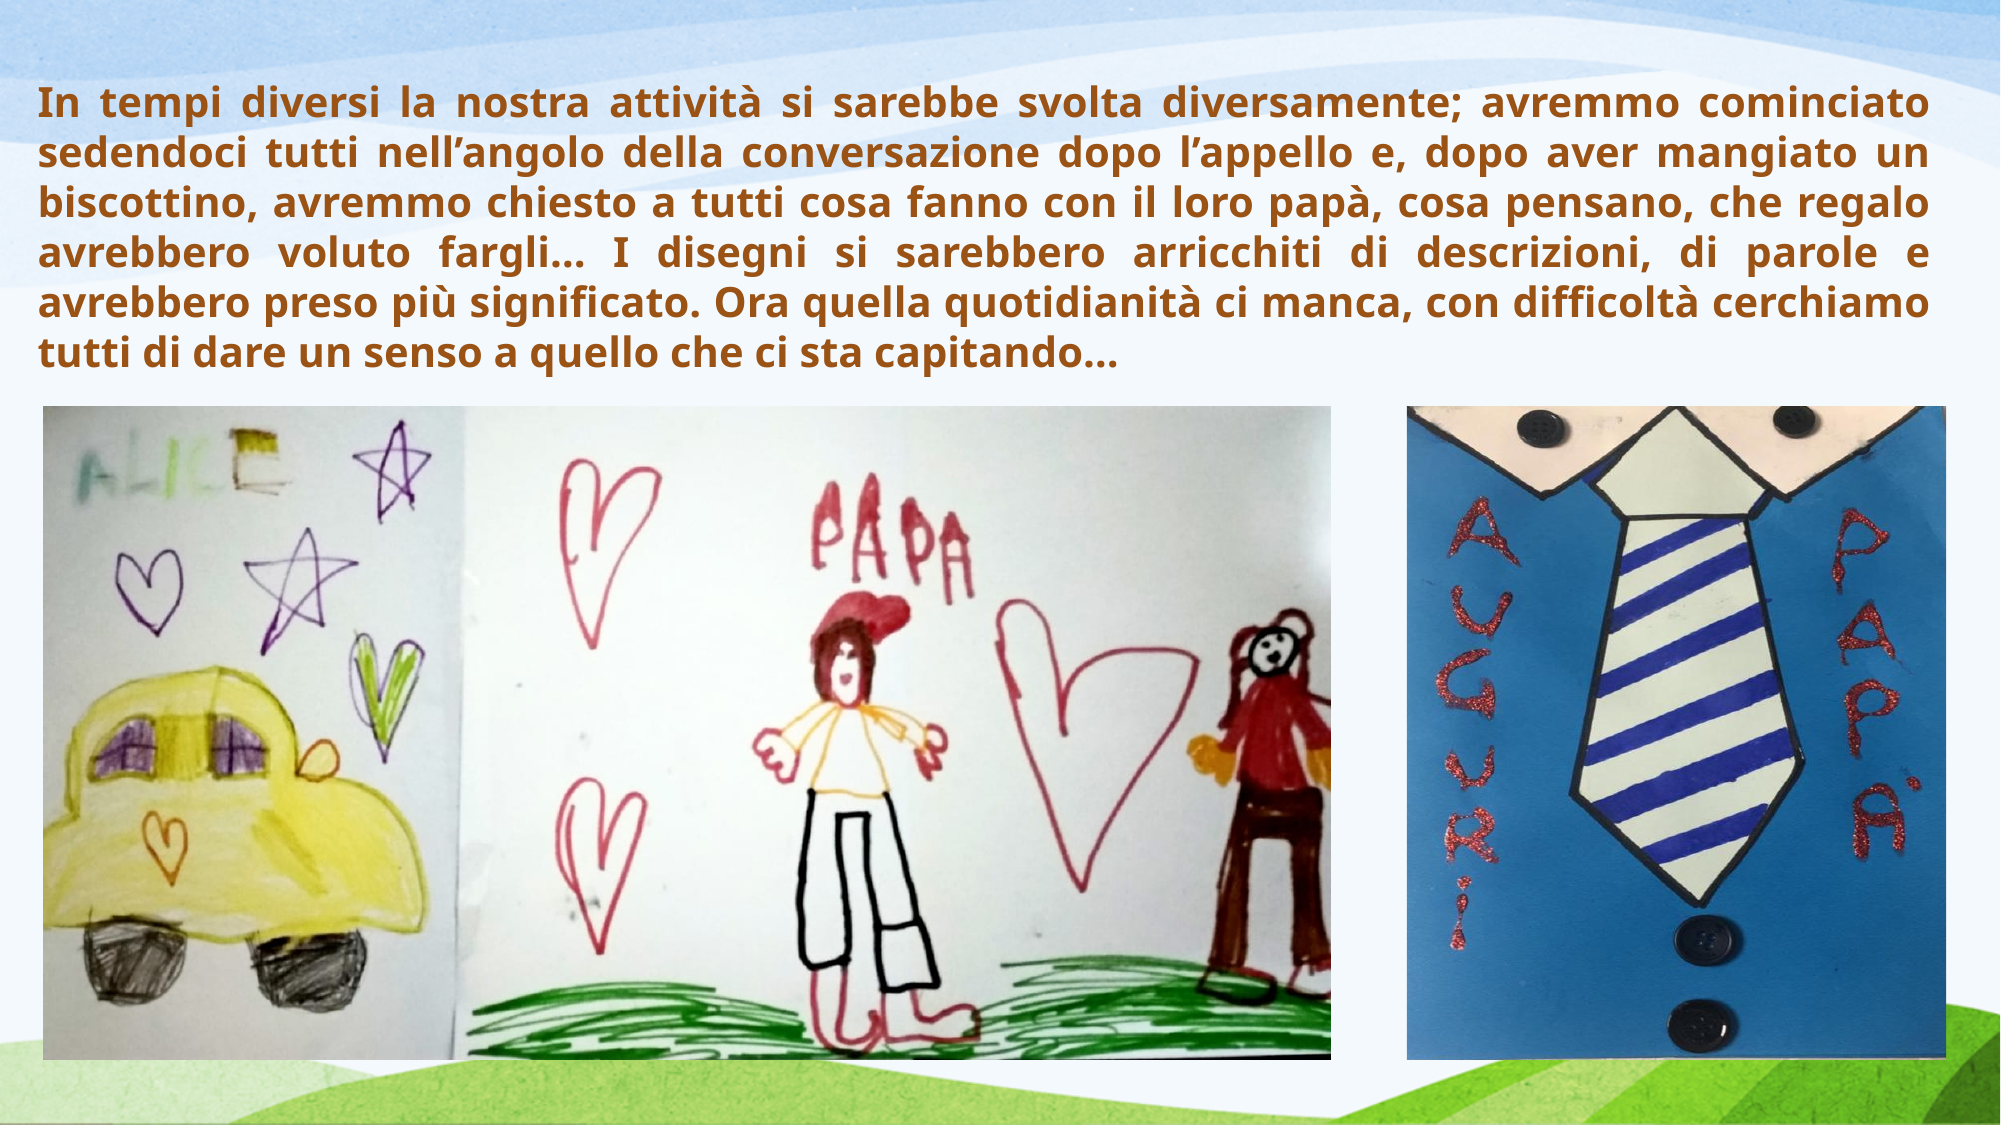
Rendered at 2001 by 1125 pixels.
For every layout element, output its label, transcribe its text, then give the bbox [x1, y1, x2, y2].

text_box In tempi diversi la nostra attività si sarebbe svolta diversamente; avremmo cominciato sedendoci tutti nell’angolo della conversazione dopo l’appello e, dopo aver mangiato un biscottino, avremmo chiesto a tutti cosa fanno con il loro papà, cosa pensano, che regalo avrebbero voluto fargli… I disegni si sarebbero arricchiti di descrizioni, di parole e avrebbero preso più significato. Ora quella quotidianità ci manca, con difficoltà cerchiamo tutti di dare un senso a quello che ci sta capitando… [22, 68, 1947, 384]
picture [0, 0, 2001, 1125]
